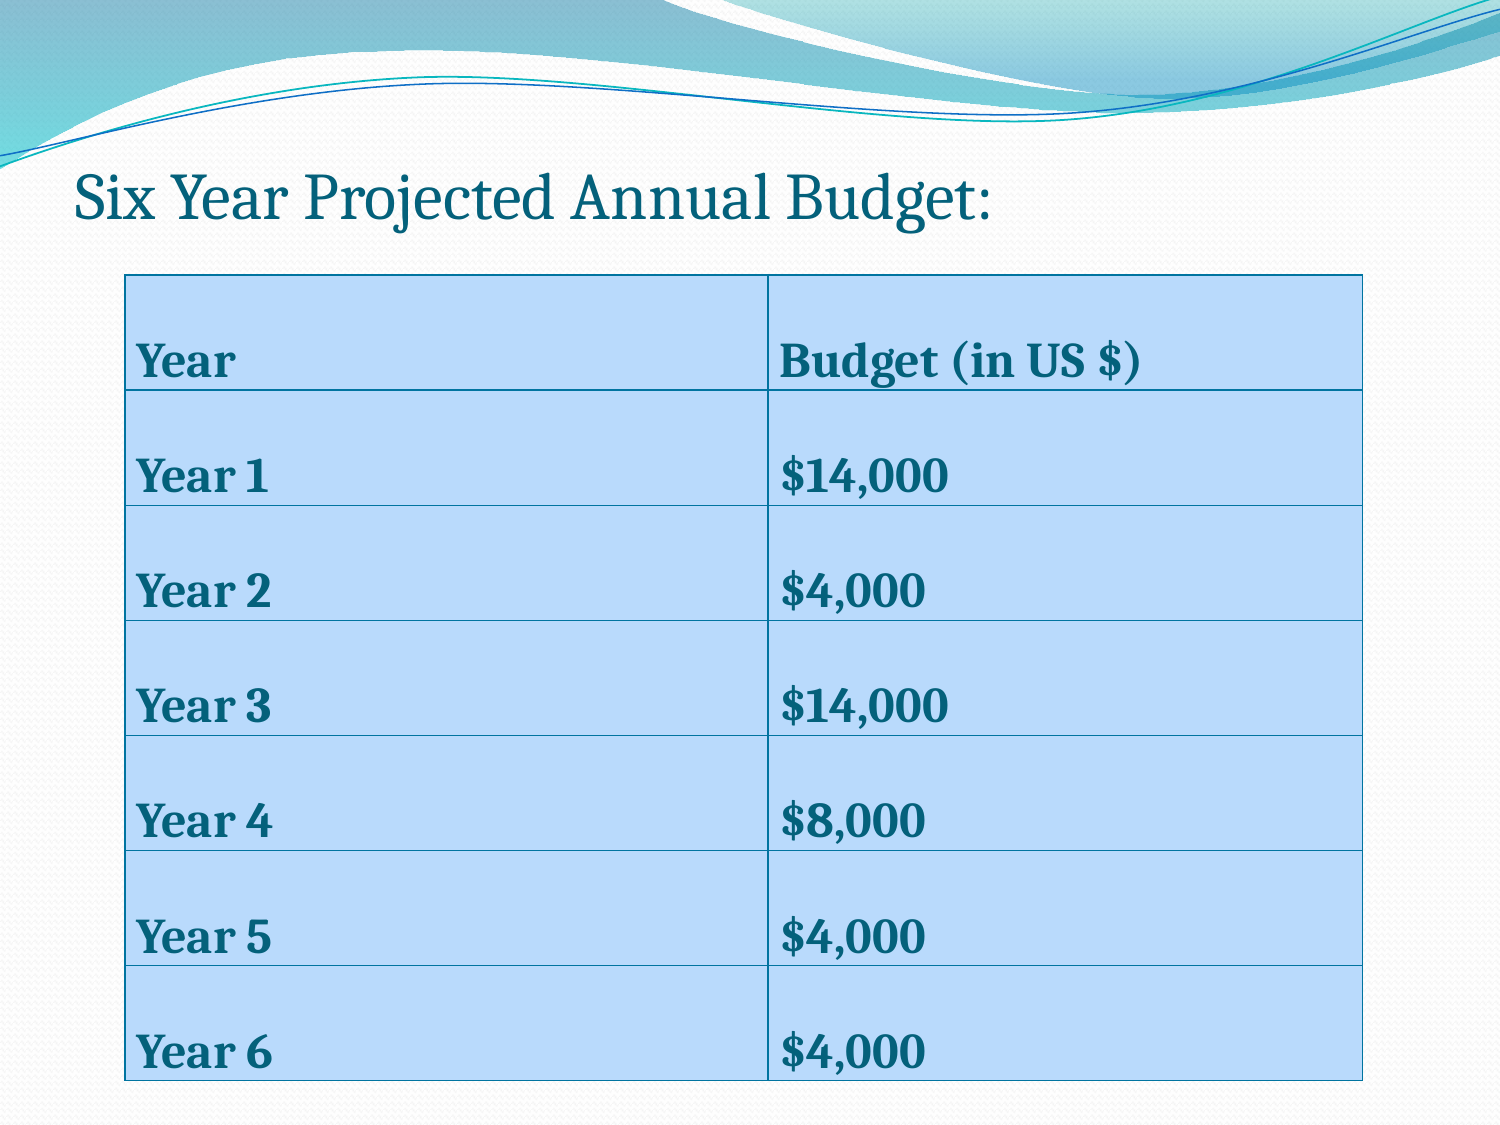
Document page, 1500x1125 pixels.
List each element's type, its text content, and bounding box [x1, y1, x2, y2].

table_header Year [126, 285, 767, 389]
table_cell $4,000 [769, 506, 1362, 620]
table_header Budget (in US $) [769, 276, 1362, 389]
table_cell Year 1 [126, 391, 767, 505]
table_cell Year 2 [126, 506, 767, 620]
table_cell $14,000 [769, 621, 1362, 735]
table_cell Year 4 [126, 736, 767, 850]
table_cell Year 5 [126, 851, 767, 965]
table_cell $4,000 [769, 851, 1362, 965]
table_cell $8,000 [769, 736, 1362, 850]
table_cell Year 6 [126, 966, 767, 1080]
text_box Six Year Projected Annual Budget: [75, 128, 1088, 285]
table_cell $4,000 [769, 966, 1362, 1080]
table_cell $14,000 [769, 391, 1362, 505]
table_cell Year 3 [126, 621, 767, 735]
